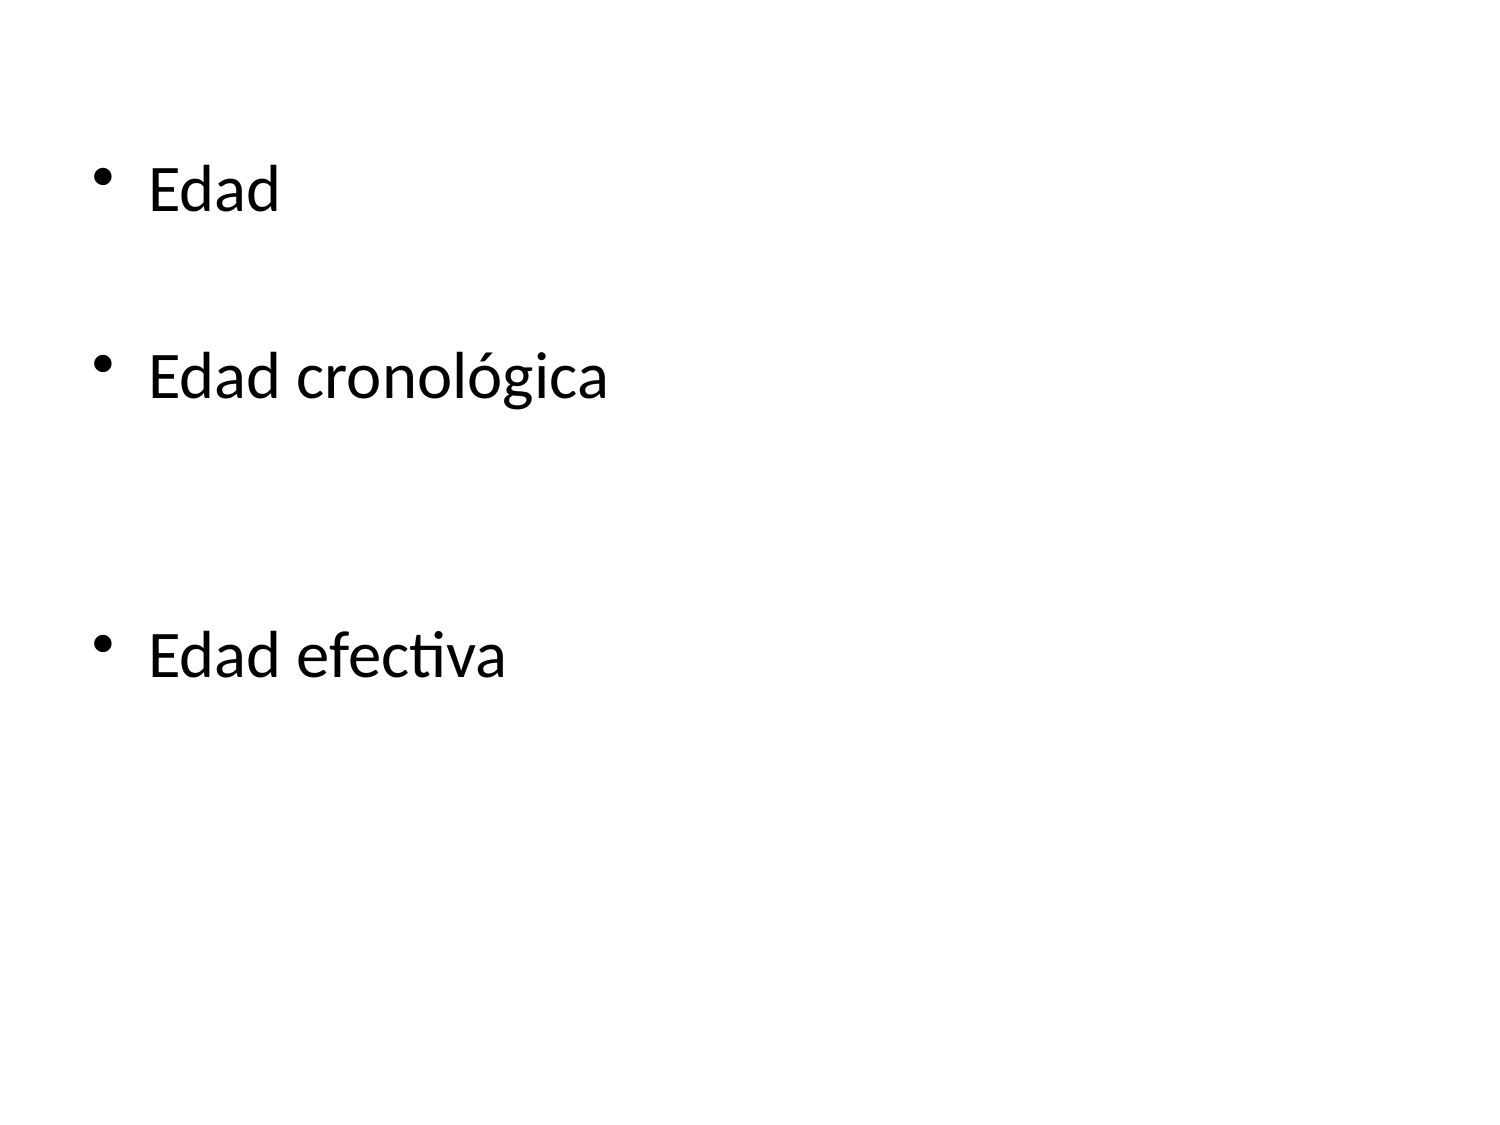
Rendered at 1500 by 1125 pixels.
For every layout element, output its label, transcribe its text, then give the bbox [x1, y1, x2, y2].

list Edad Edad cronológica Edad efectiva [76, 137, 1427, 813]
